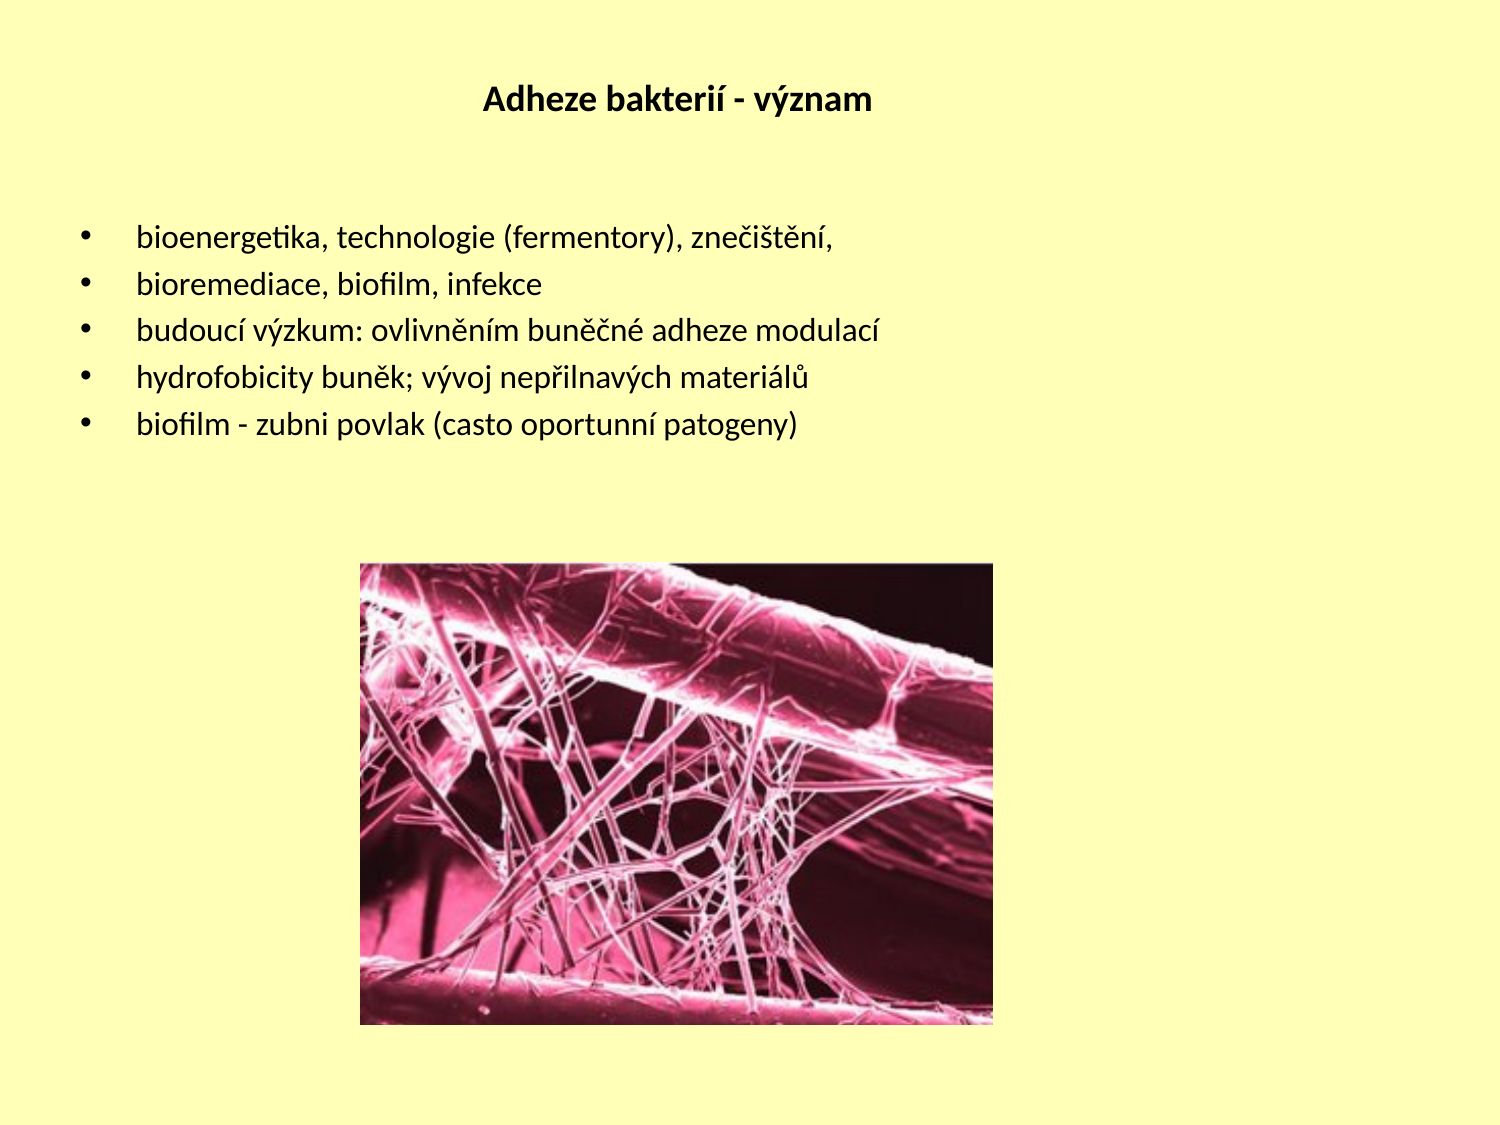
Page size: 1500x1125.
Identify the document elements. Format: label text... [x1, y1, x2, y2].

text_box Adheze bakterií - význam [468, 66, 889, 127]
list bioenergetika, technologie (fermentory), znečištění, bioremediace, biofilm, infekce budoucí výzkum: ovlivněním buněčné adheze modulací hydrofobicity buněk; vývoj nepřilnavých materiálů biofilm - zubni povlak (casto oportunní patogeny) [64, 208, 1415, 951]
picture [359, 562, 994, 1025]
